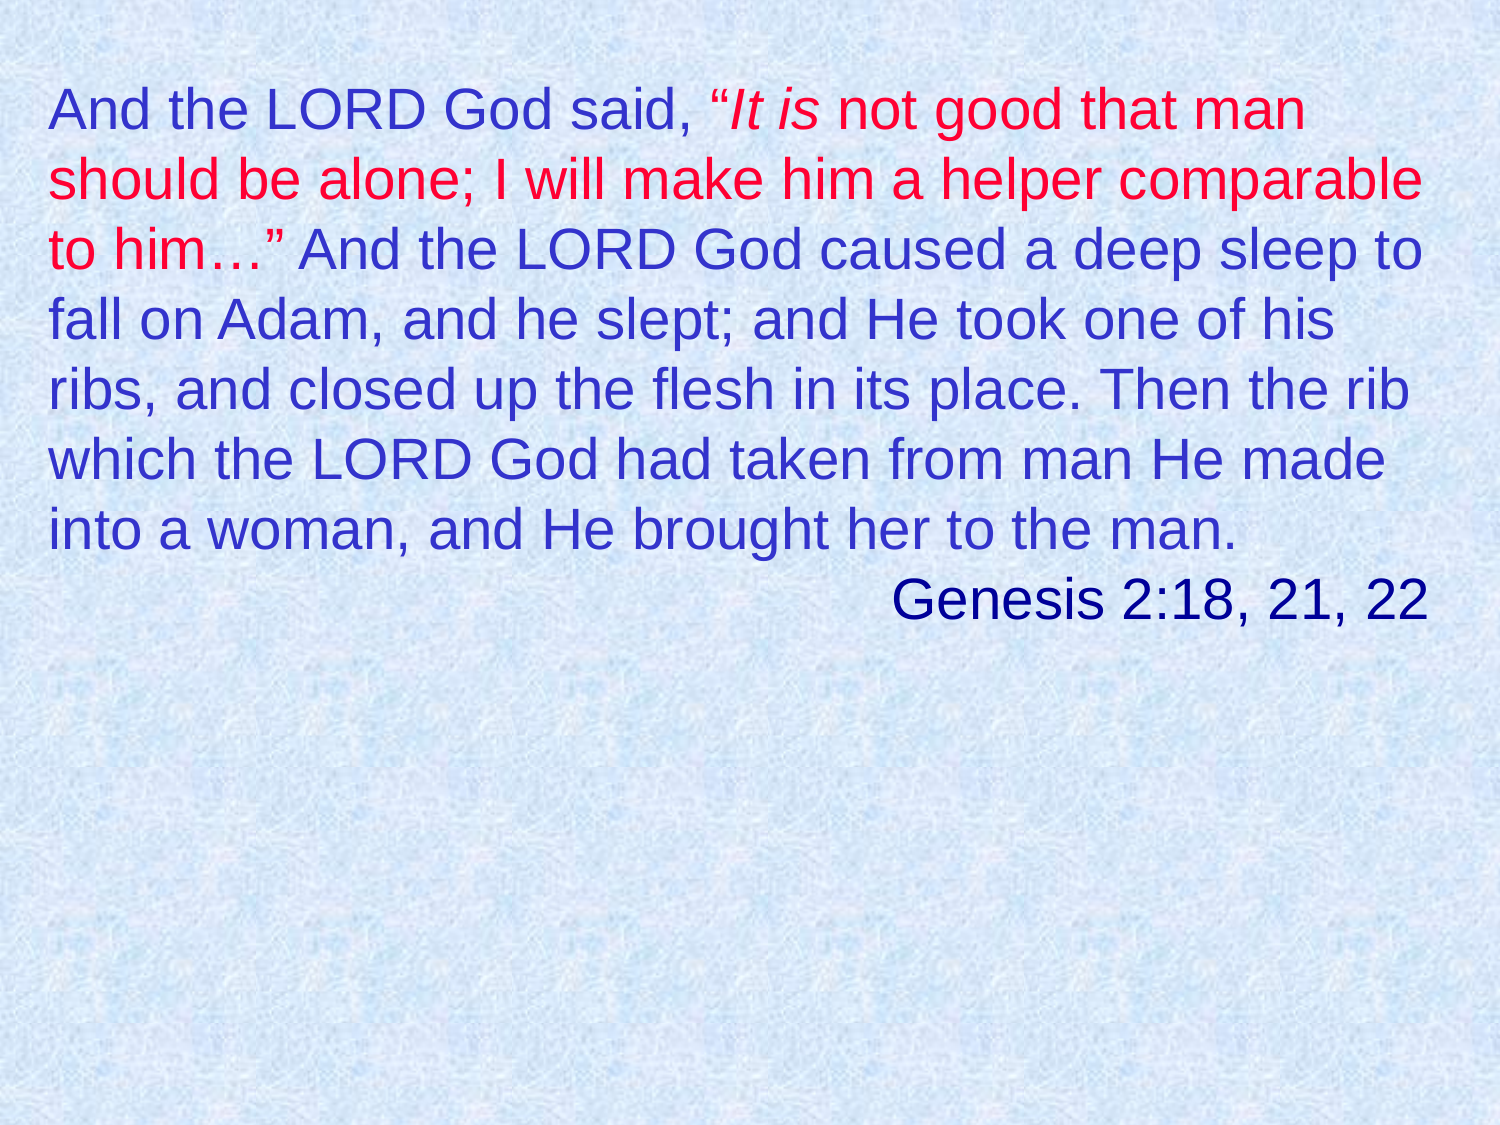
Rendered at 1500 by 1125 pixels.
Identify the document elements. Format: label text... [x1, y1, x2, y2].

text_box And the LORD God said, “It is not good that man should be alone; I will make him a helper comparable to him…” And the LORD God caused a deep sleep to fall on Adam, and he slept; and He took one of his ribs, and closed up the flesh in its place. Then the rib which the LORD God had taken from man He made into a woman, and He brought her to the man. Genesis 2:18, 21, 22 [33, 63, 1446, 709]
picture [0, 0, 1500, 1125]
